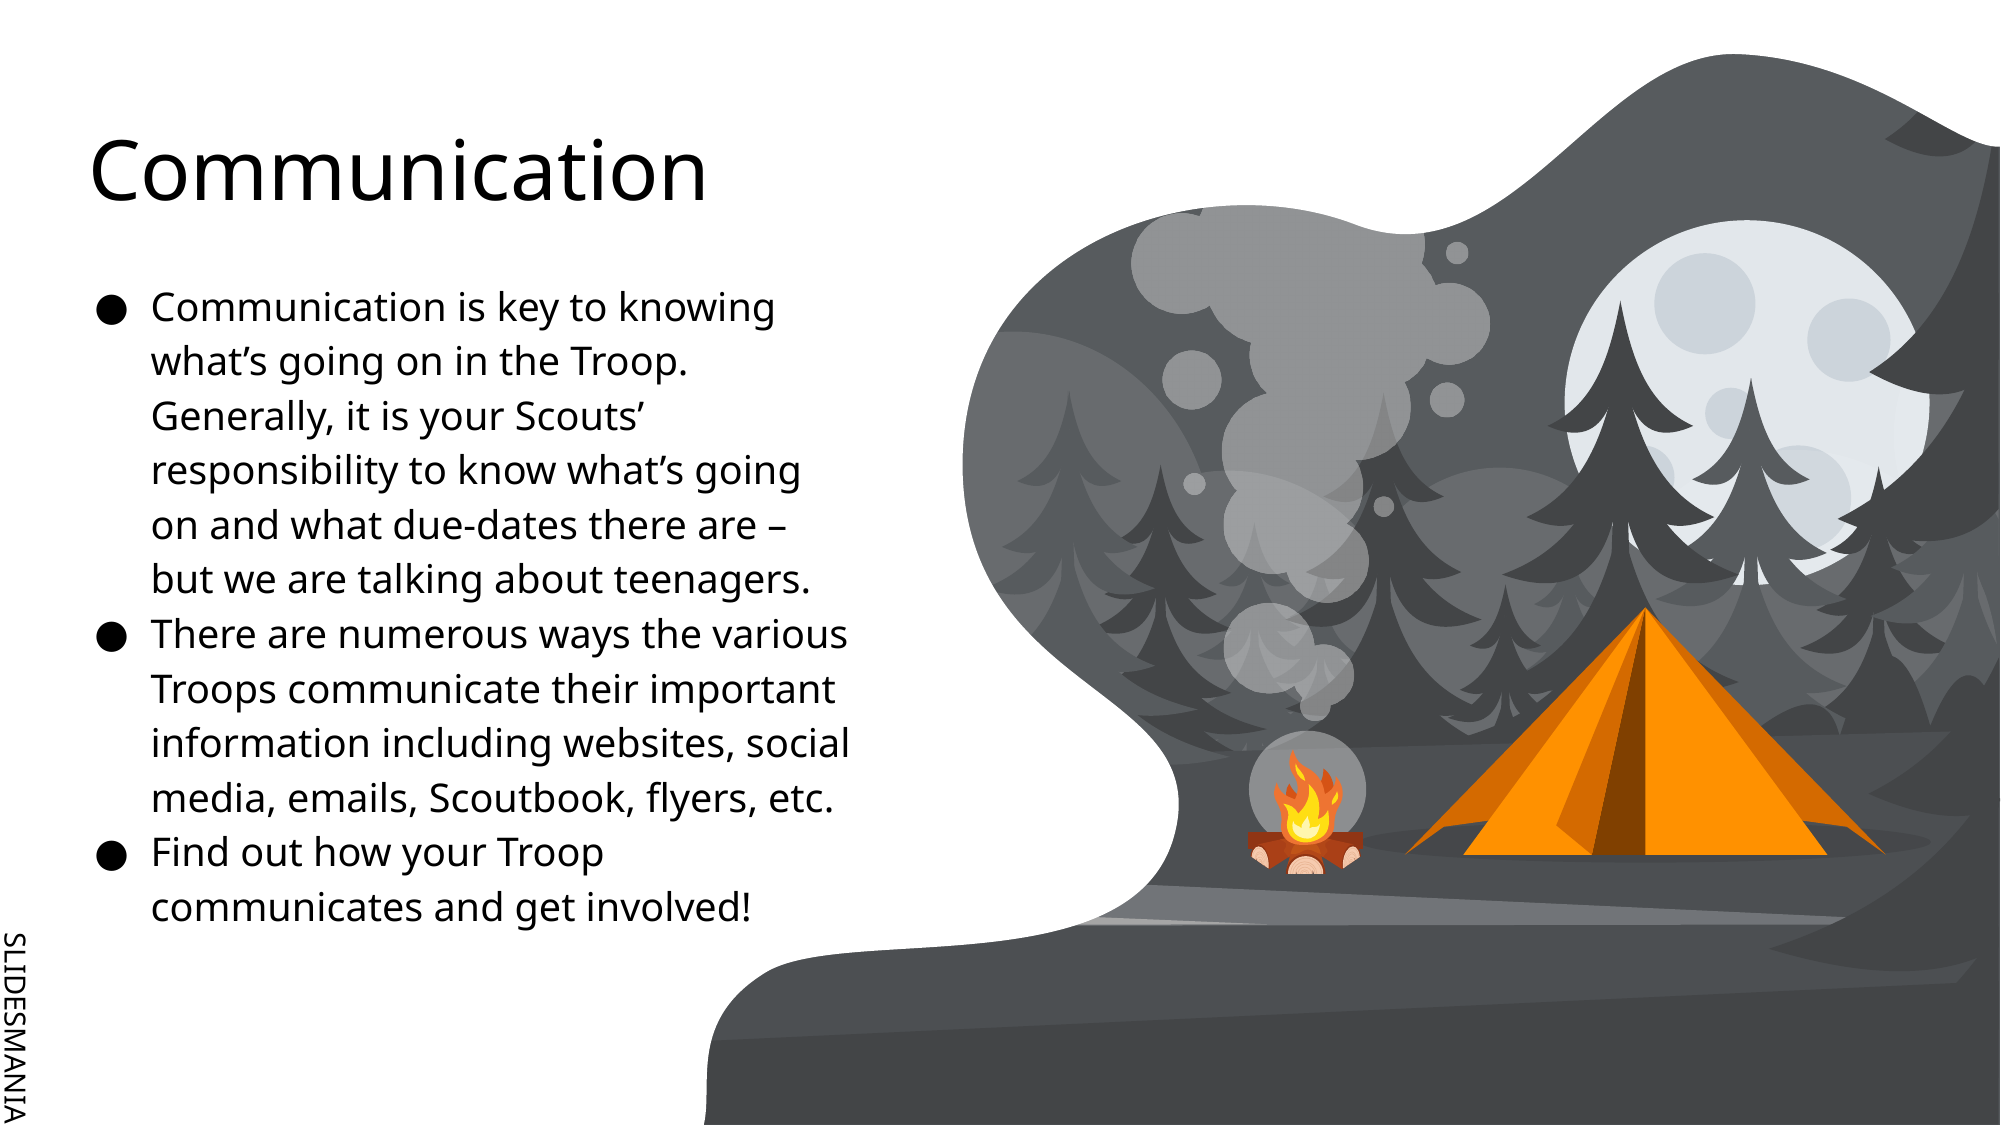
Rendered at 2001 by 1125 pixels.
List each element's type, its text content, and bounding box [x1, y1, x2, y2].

list Communication is key to knowing what’s going on in the Troop. Generally, it is your Scouts’ responsibility to know what’s going on and what due-dates there are – but we are talking about teenagers. There are numerous ways the various Troops communicate their important information including websites, social media, emails, Scoutbook, flyers, etc. Find out how your Troop communicates and get involved! [74, 254, 880, 1017]
title Communication [68, 97, 984, 321]
picture [985, 165, 1548, 721]
